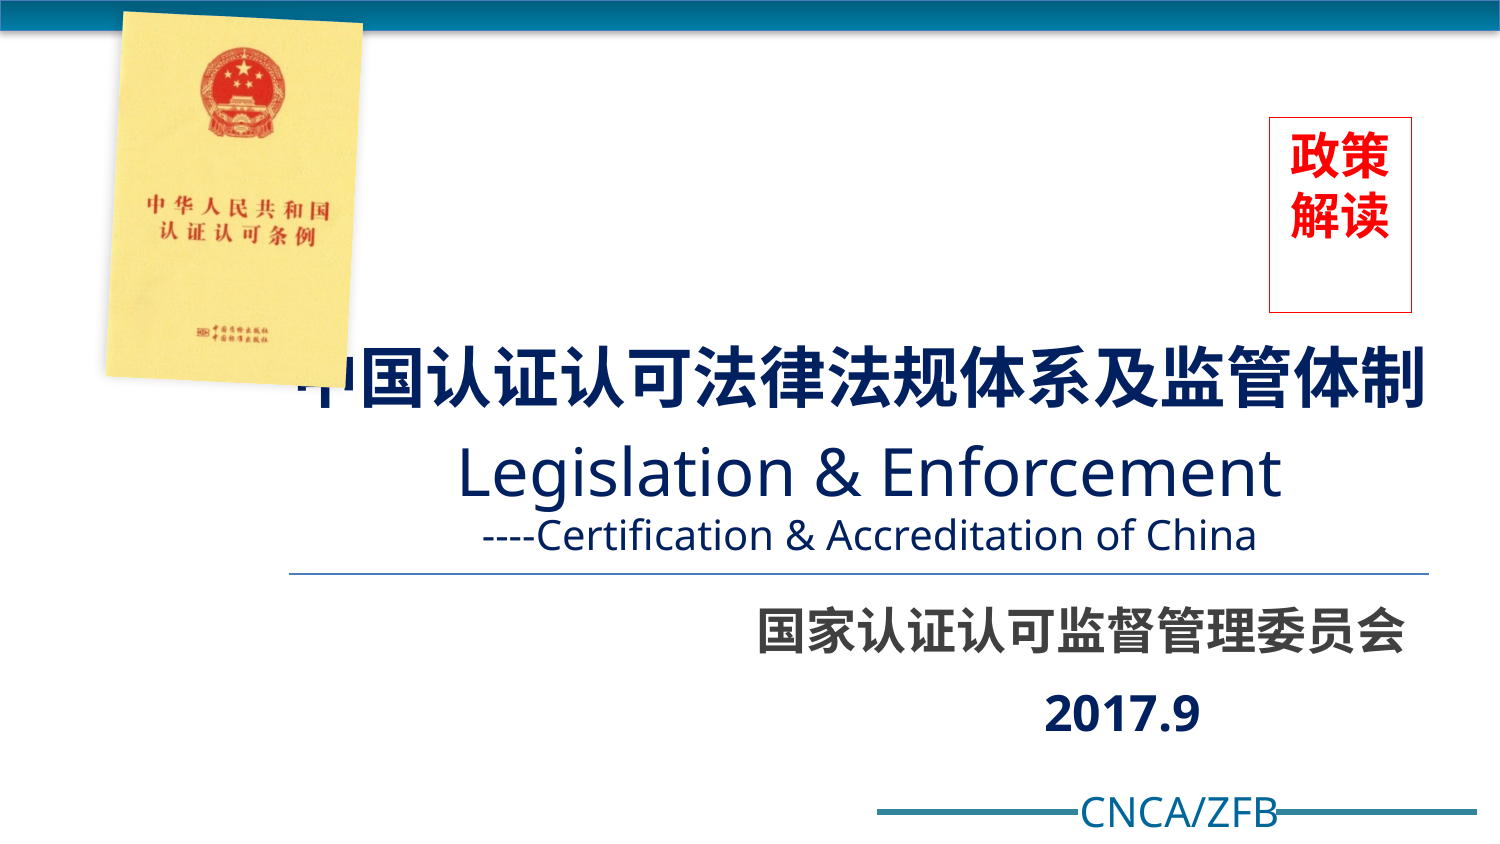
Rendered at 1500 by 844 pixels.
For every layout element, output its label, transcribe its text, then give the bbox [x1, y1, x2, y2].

text_box 政策 解读 [1269, 117, 1412, 313]
text_box 国家认证认可监督管理委员会 [741, 592, 1422, 668]
text_box 中国认证认可法律法规体系及监管体制 [277, 328, 1500, 503]
text_box Legislation & Enforcement ----Certification & Accreditation of China [339, 421, 1401, 567]
picture [106, 12, 362, 388]
text_box 2017.9 [1029, 674, 1217, 750]
